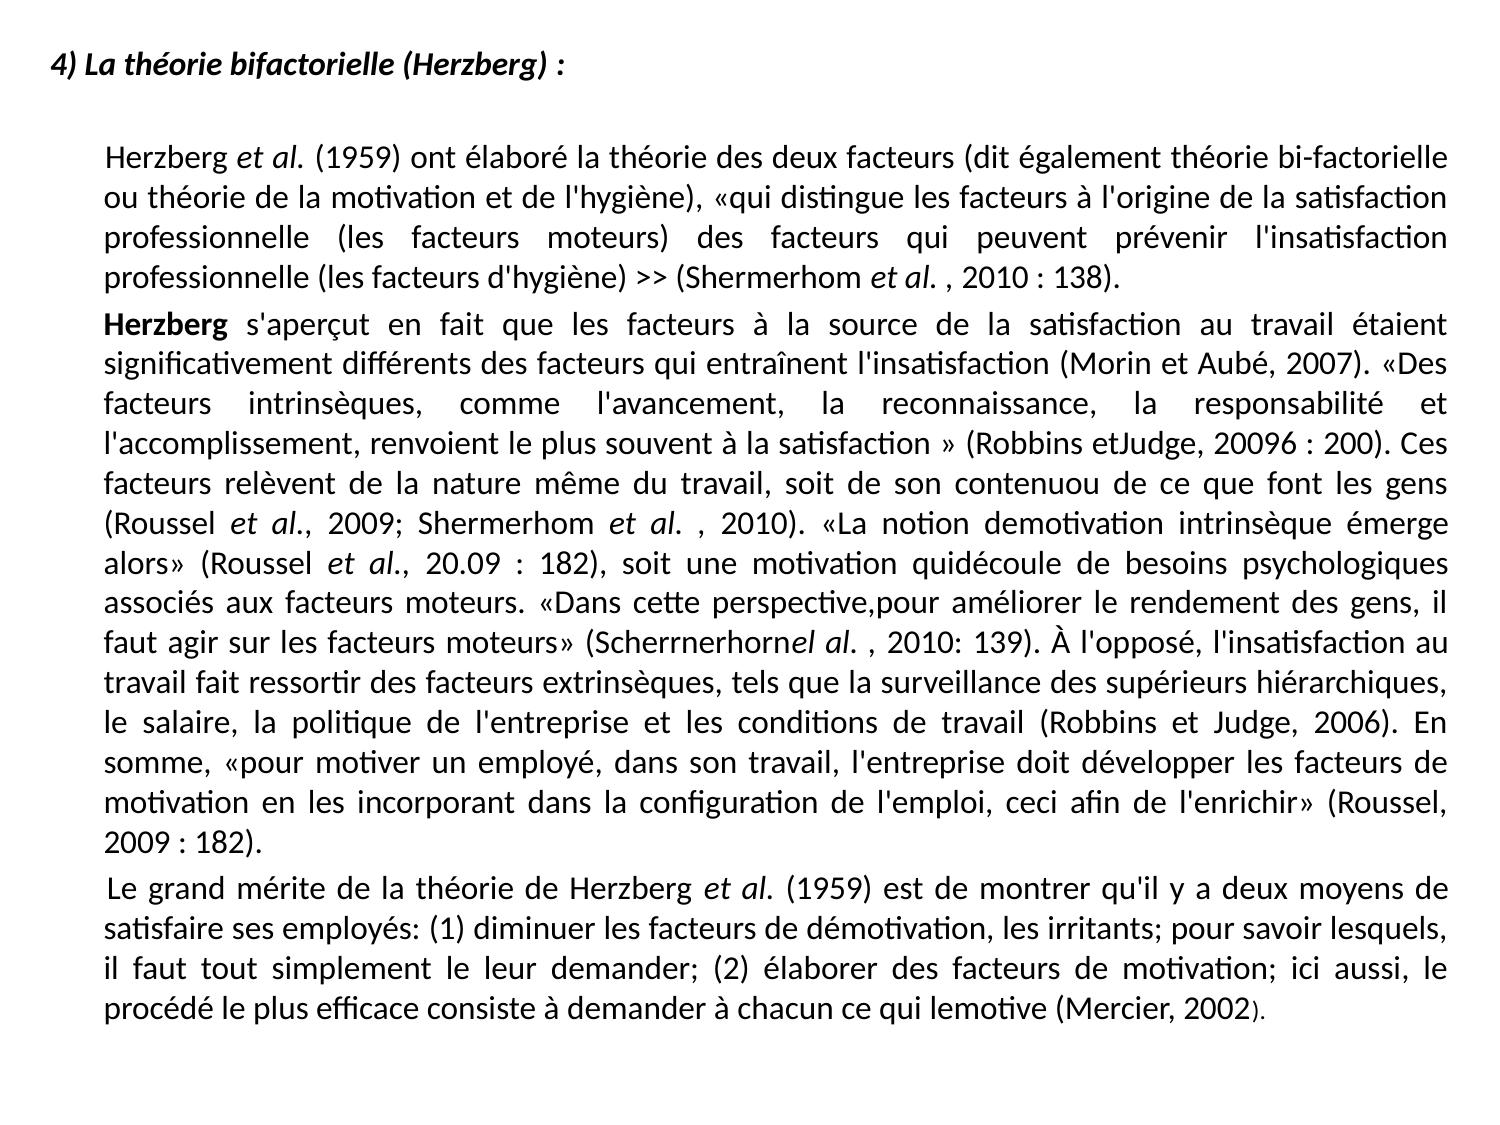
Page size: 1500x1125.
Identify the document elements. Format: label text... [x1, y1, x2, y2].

list 4) La théorie bifactorielle (Herzberg) : Herzberg et al. (1959) ont élaboré la théorie des deux facteurs (dit également théorie bi-factorielle ou théorie de la motivation et de l'hygiène), «qui distingue les facteurs à l'origine de la satisfaction professionnelle (les facteurs moteurs) des facteurs qui peuvent prévenir l'insatisfaction professionnelle (les facteurs d'hygiène) >> (Shermerhom et al. , 2010 : 138). Herzberg s'aperçut en fait que les facteurs à la source de la satisfaction au travail étaient significativement différents des facteurs qui entraînent l'insatisfaction (Morin et Aubé, 2007). «Des facteurs intrinsèques, comme l'avancement, la reconnaissance, la responsabilité et l'accomplissement, renvoient le plus souvent à la satisfaction » (Robbins etJudge, 20096 : 200). Ces facteurs relèvent de la nature même du travail, soit de son contenuou de ce que font les gens (Roussel et al., 2009; Shermerhom et al. , 2010). «La notion demotivation intrinsèque émerge alors» (Roussel et al., 20.09 : 182), soit une motivation quidécoule de besoins psychologiques associés aux facteurs moteurs. «Dans cette perspective,pour améliorer le rendement des gens, il faut agir sur les facteurs moteurs» (Scherrnerhornel al. , 2010: 139). À l'opposé, l'insatisfaction au travail fait ressortir des facteurs extrinsèques, tels que la surveillance des supérieurs hiérarchiques, le salaire, la politique de l'entreprise et les conditions de travail (Robbins et Judge, 2006). En somme, «pour motiver un employé, dans son travail, l'entreprise doit développer les facteurs de motivation en les incorporant dans la configuration de l'emploi, ceci afin de l'enrichir» (Roussel, 2009 : 182). Le grand mérite de la théorie de Herzberg et al. (1959) est de montrer qu'il y a deux moyens de satisfaire ses employés: (1) diminuer les facteurs de démotivation, les irritants; pour savoir lesquels, il faut tout simplement le leur demander; (2) élaborer des facteurs de motivation; ici aussi, le procédé le plus efficace consiste à demander à chacun ce qui lemotive (Mercier, 2002). [35, 35, 1465, 1079]
